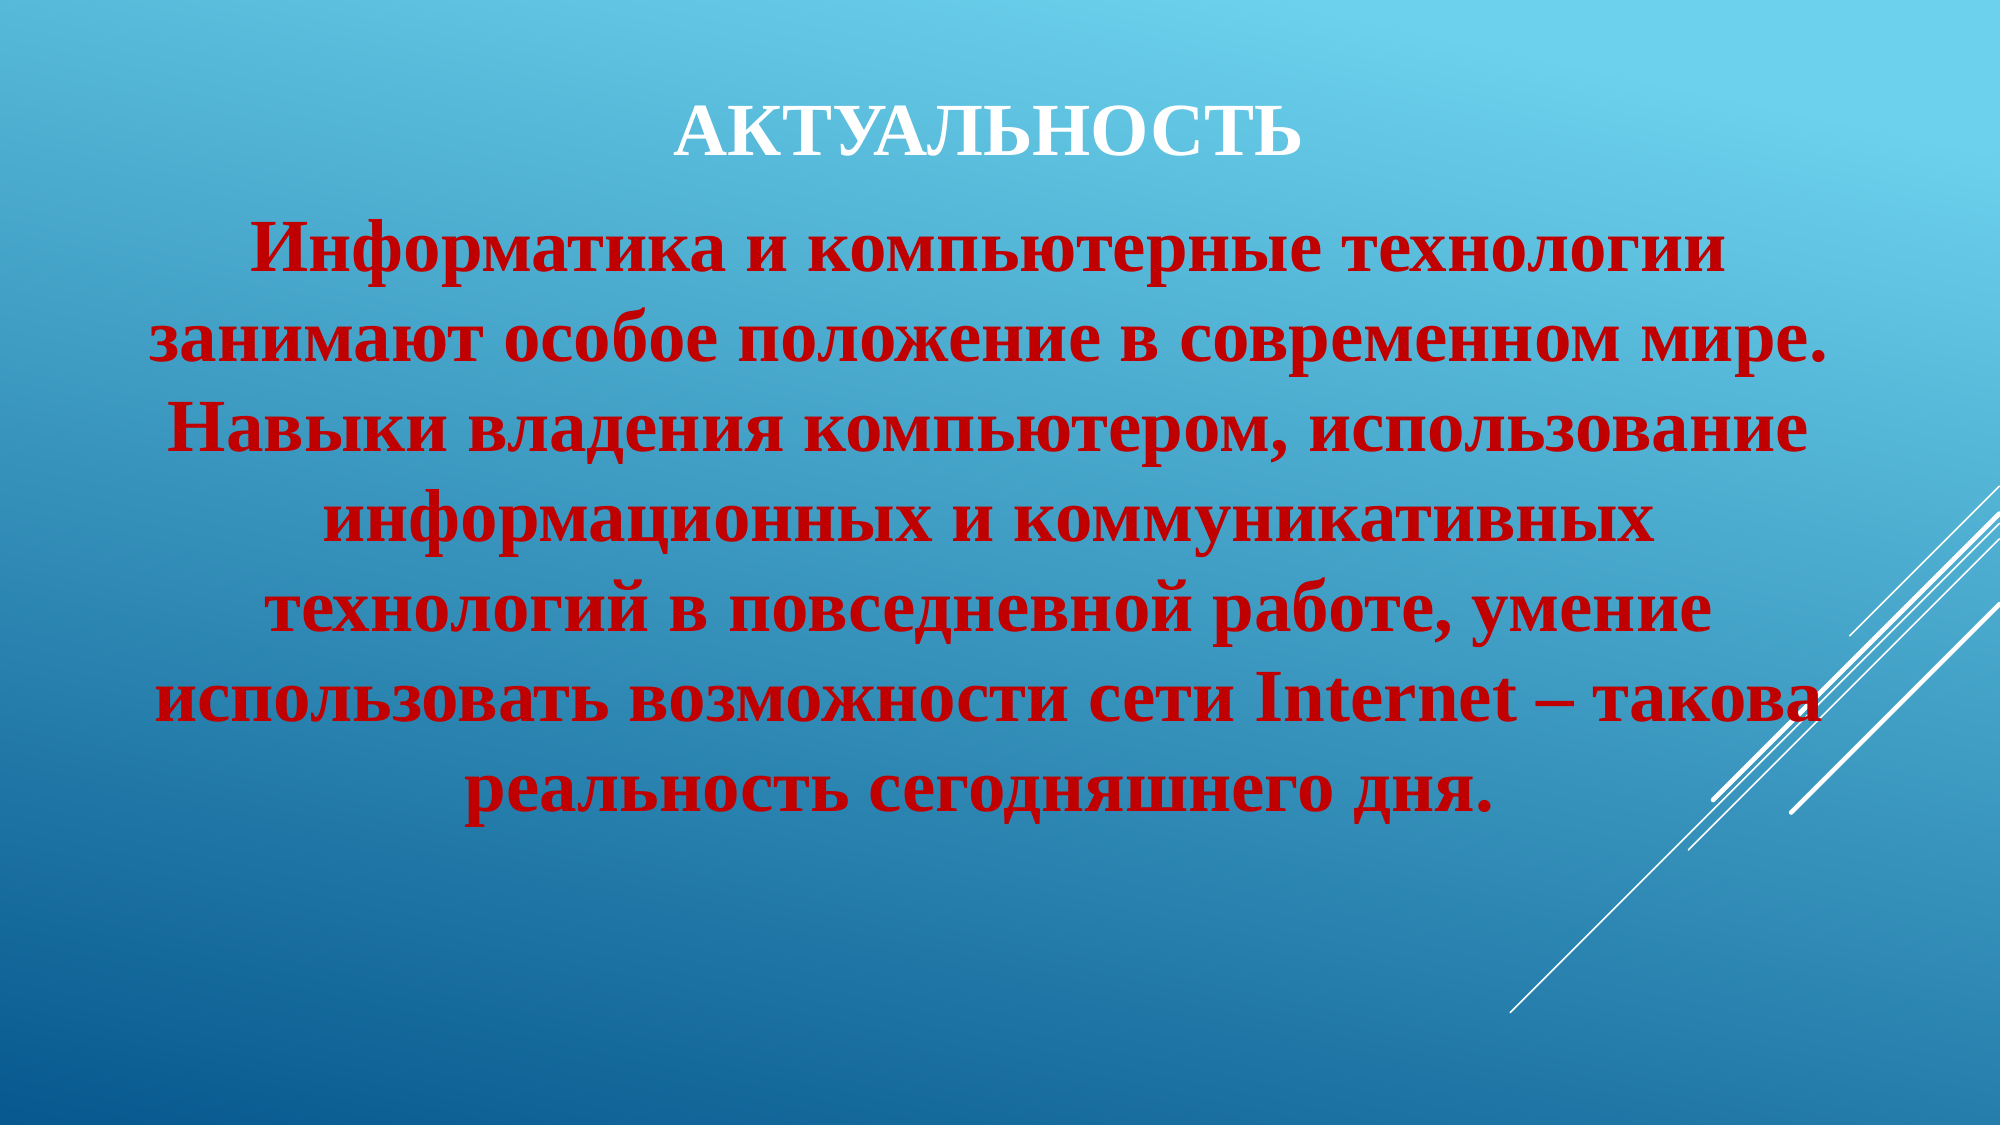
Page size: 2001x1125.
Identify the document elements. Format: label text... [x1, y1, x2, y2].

list Информатика и компьютерные технологии занимают особое положение в современном мире. Навыки владения компьютером, использование информационных и коммуникативных технологий в повседневной работе, умение использовать возможности сети Internet – такова реальность сегодняшнего дня. [112, 189, 1866, 984]
title Актуальность [112, 64, 1866, 179]
